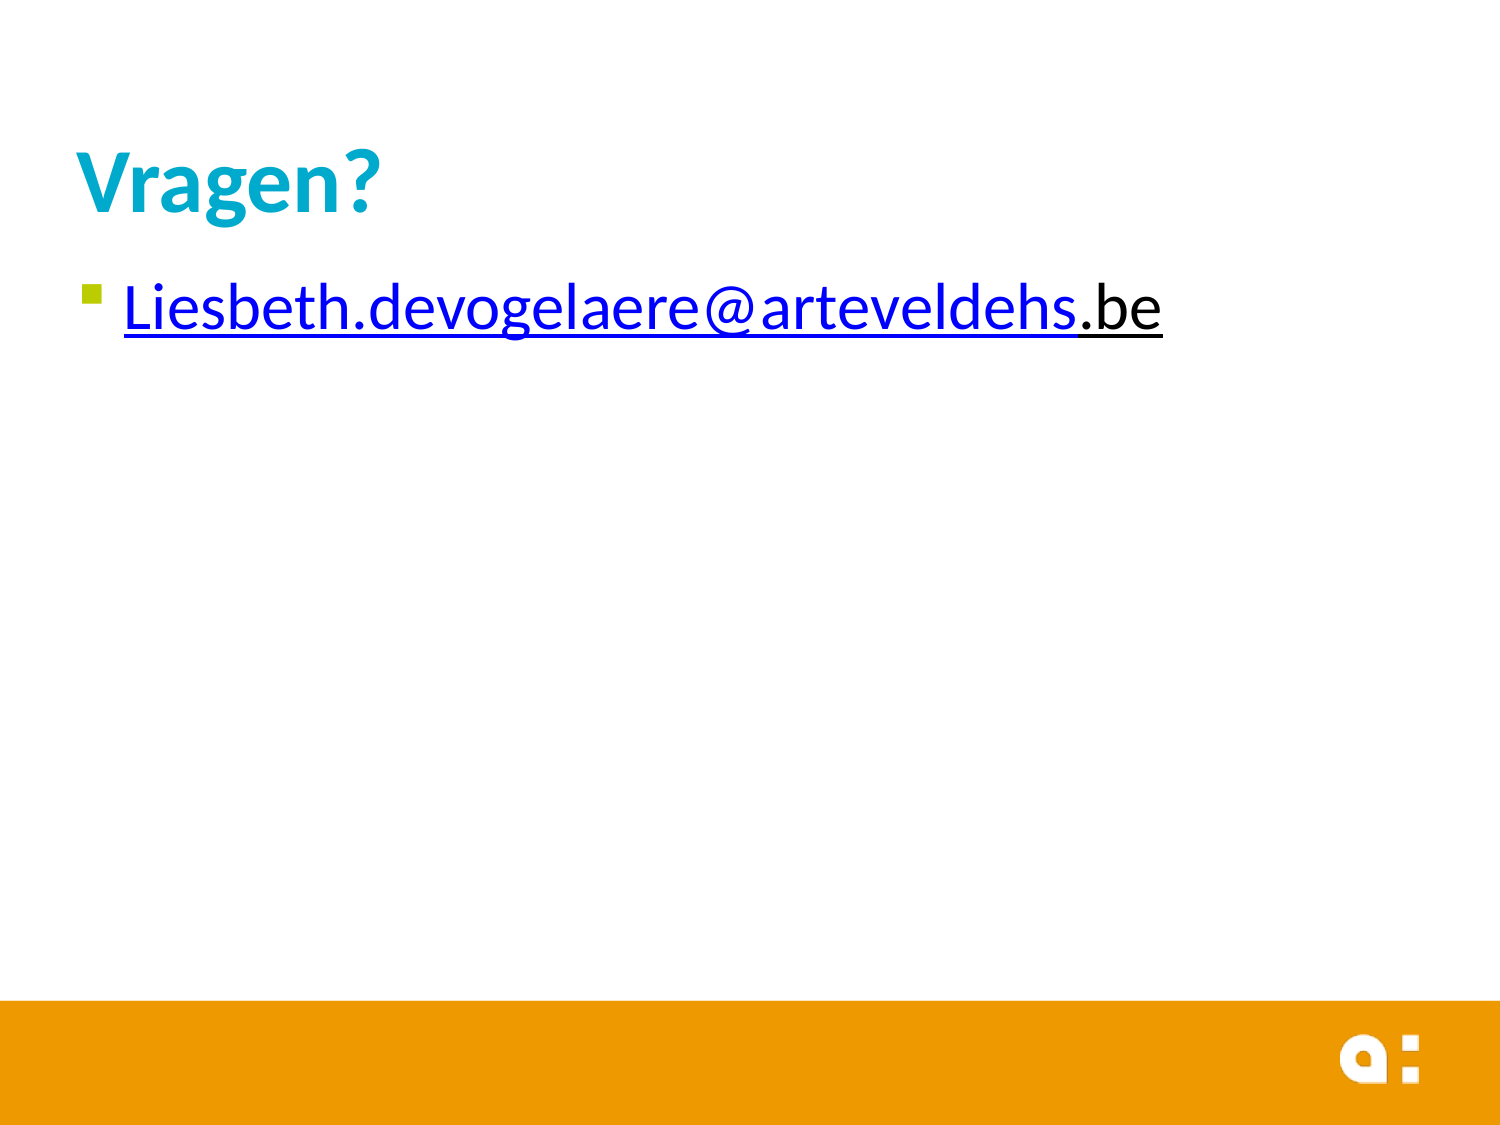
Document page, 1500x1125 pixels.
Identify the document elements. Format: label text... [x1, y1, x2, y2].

list Liesbeth.devogelaere@arteveldehs.be [76, 262, 1424, 965]
picture [1340, 1034, 1419, 1084]
title Vragen? [76, 45, 1424, 233]
